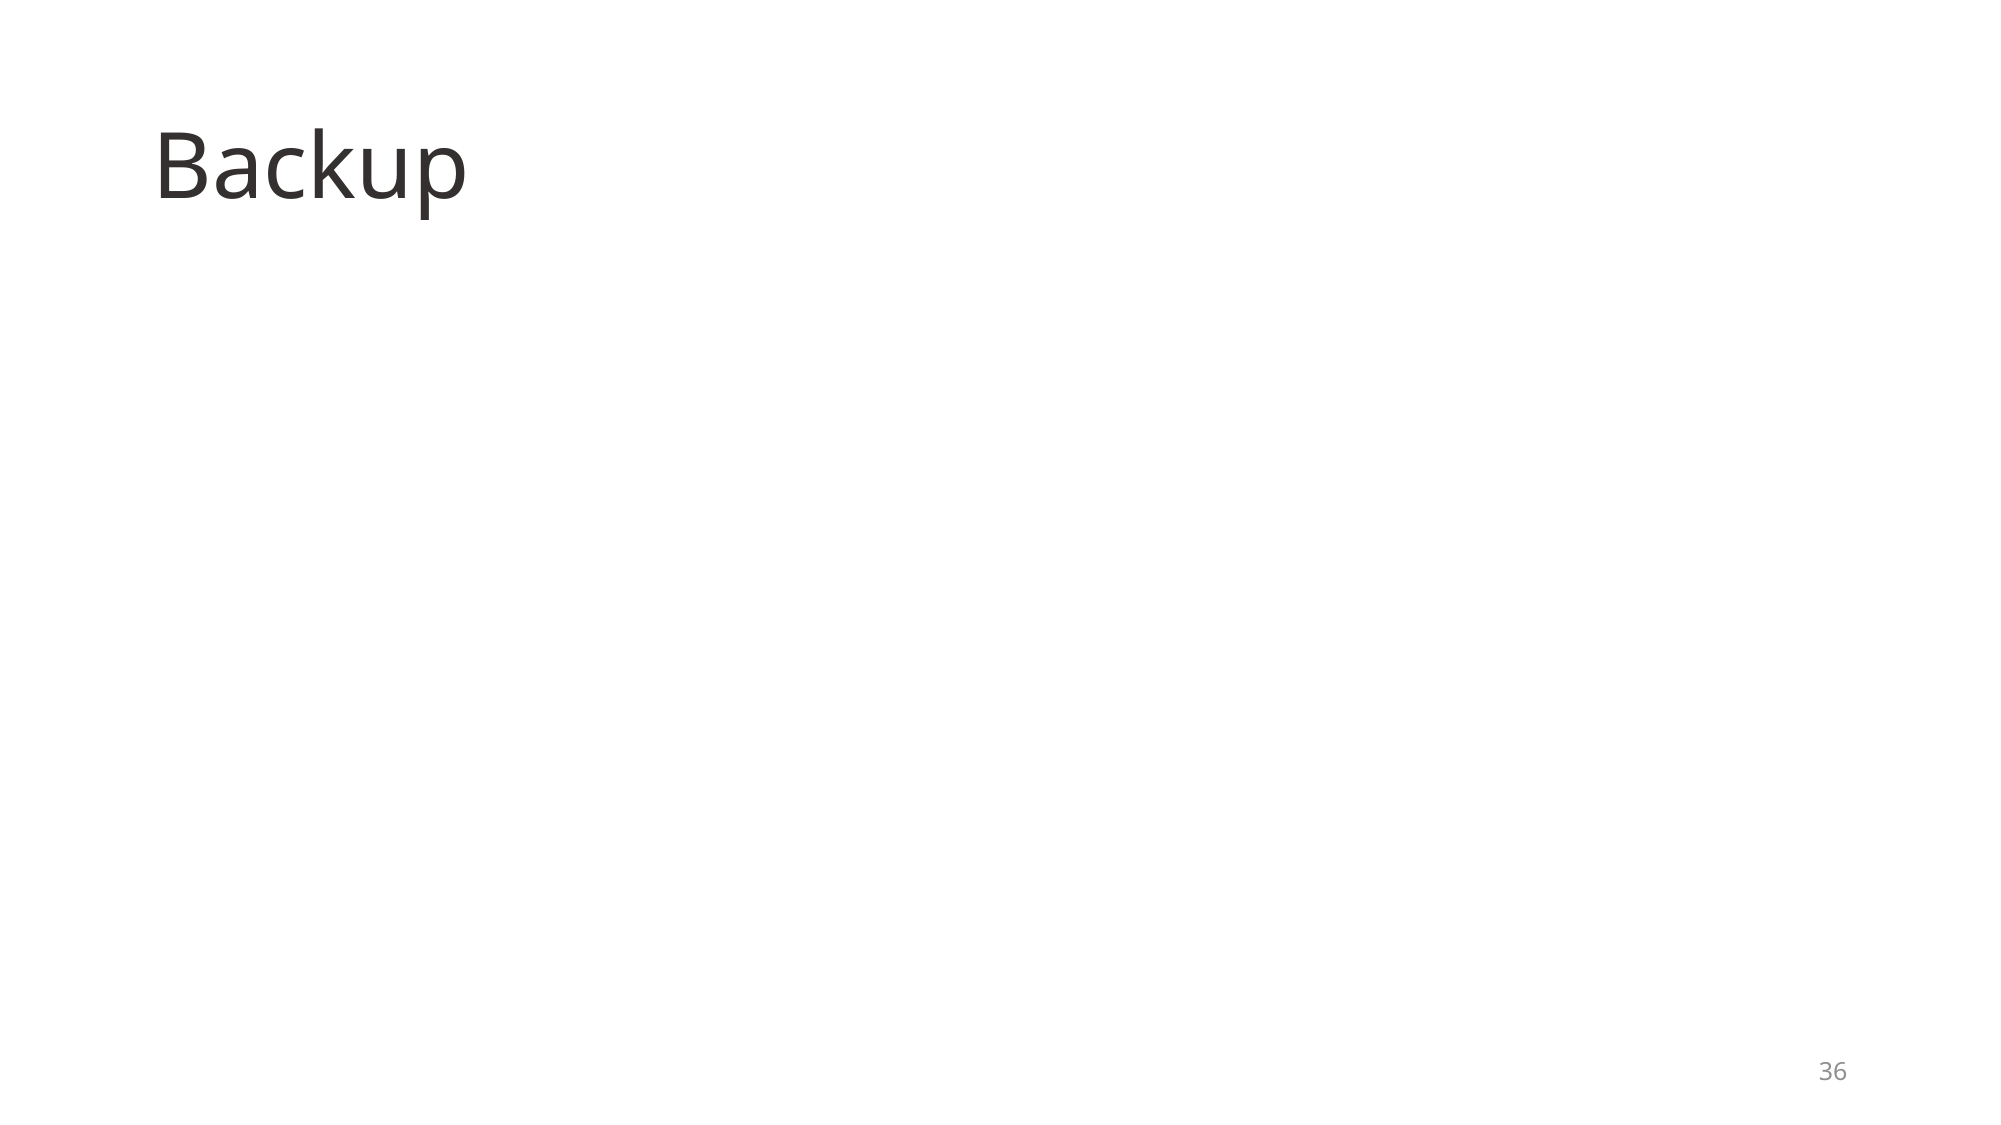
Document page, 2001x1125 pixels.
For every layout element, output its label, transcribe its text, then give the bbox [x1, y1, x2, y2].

slide_number 36 [1412, 1042, 1863, 1103]
title Backup [137, 59, 1863, 278]
